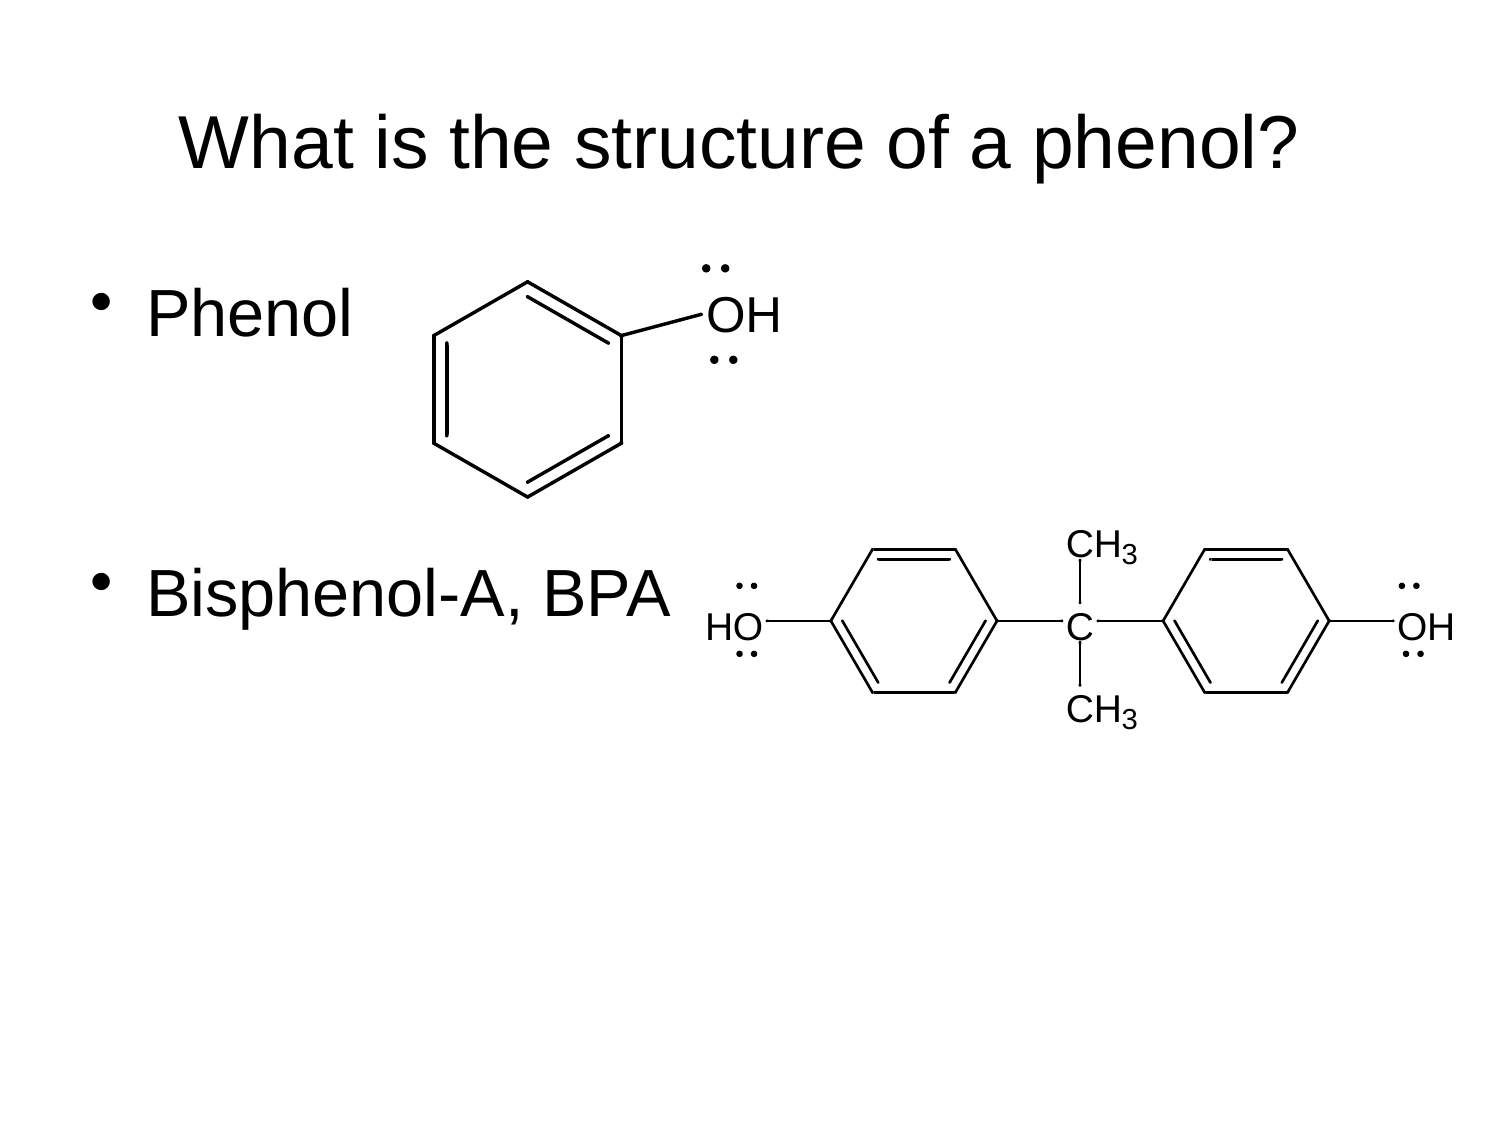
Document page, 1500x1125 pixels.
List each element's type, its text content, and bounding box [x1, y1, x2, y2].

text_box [424, 262, 788, 513]
list Phenol Bisphenol-A, BPA [74, 262, 1426, 1006]
title What is the structure of a phenol? [74, 44, 1426, 233]
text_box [699, 524, 1462, 738]
